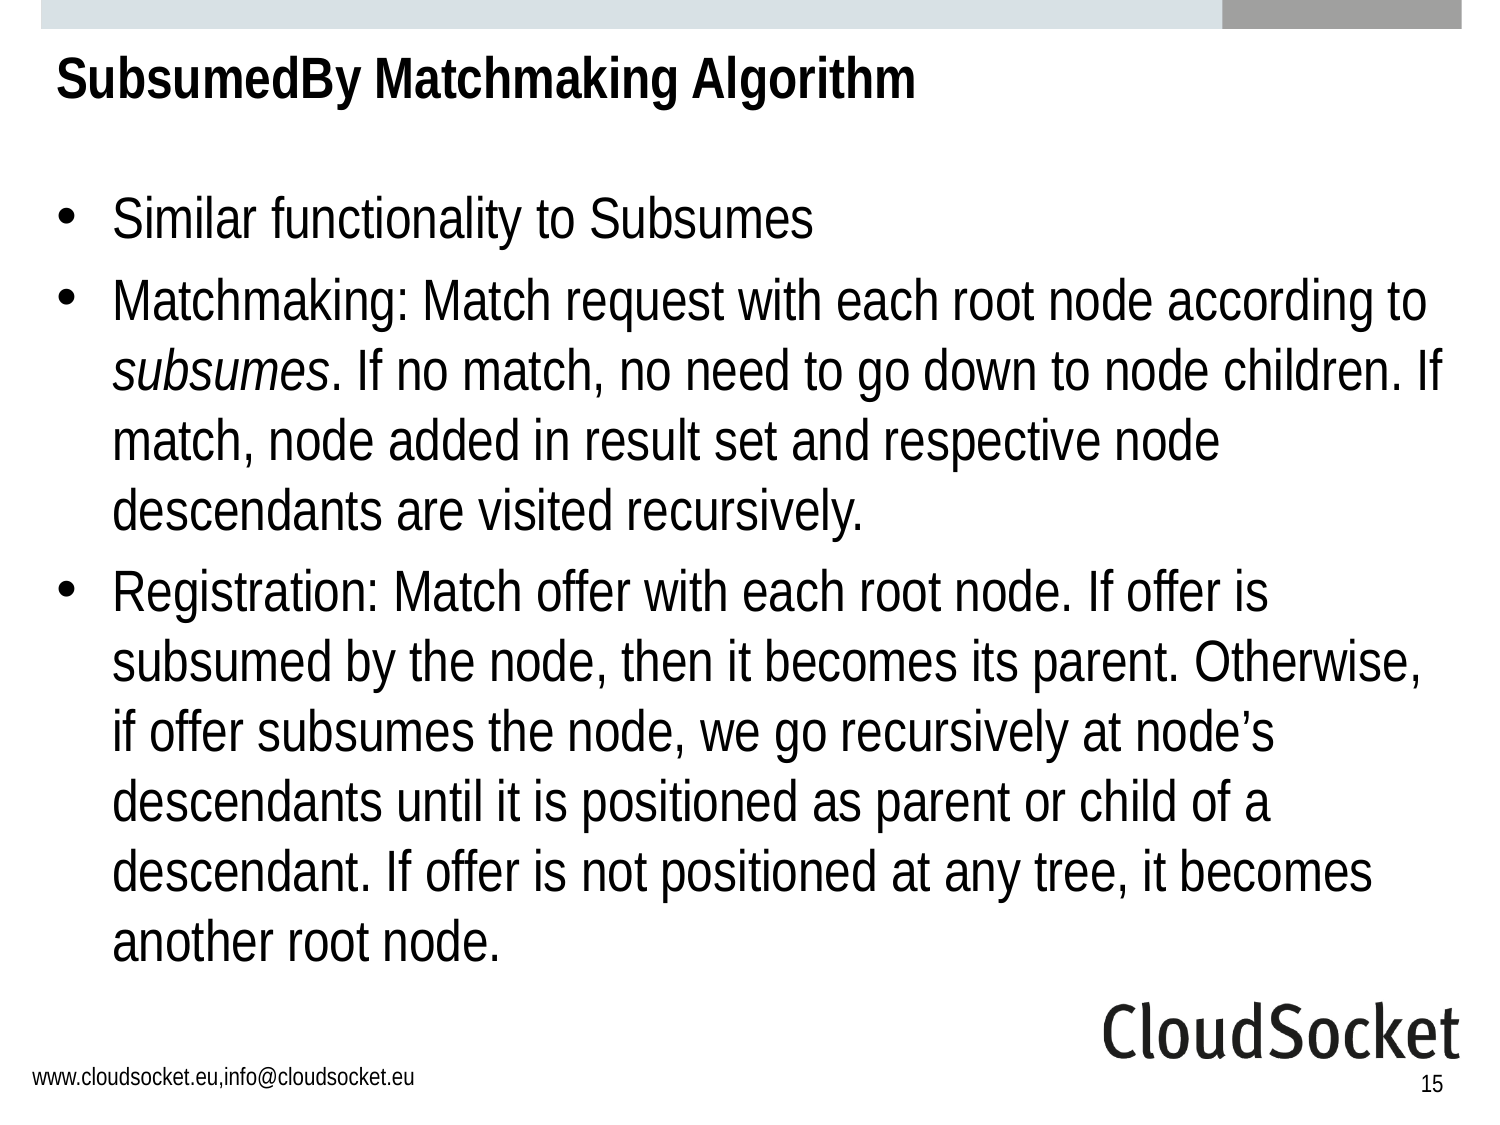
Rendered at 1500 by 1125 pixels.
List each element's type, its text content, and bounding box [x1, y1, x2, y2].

slide_number 15 [1033, 1020, 1459, 1105]
picture [1459, 995, 1468, 1059]
list Similar functionality to Subsumes Matchmaking: Match request with each root node according to subsumes. If no match, no need to go down to node children. If match, node added in result set and respective node descendants are visited recursively. Registration: Match offer with each root node. If offer is subsumed by the node, then it becomes its parent. Otherwise, if offer subsumes the node, we go recursively at node’s descendants until it is positioned as parent or child of a descendant. If offer is not positioned at any tree, it becomes another root node. [41, 172, 1459, 1064]
title SubsumedBy Matchmaking Algorithm [41, 32, 1459, 172]
